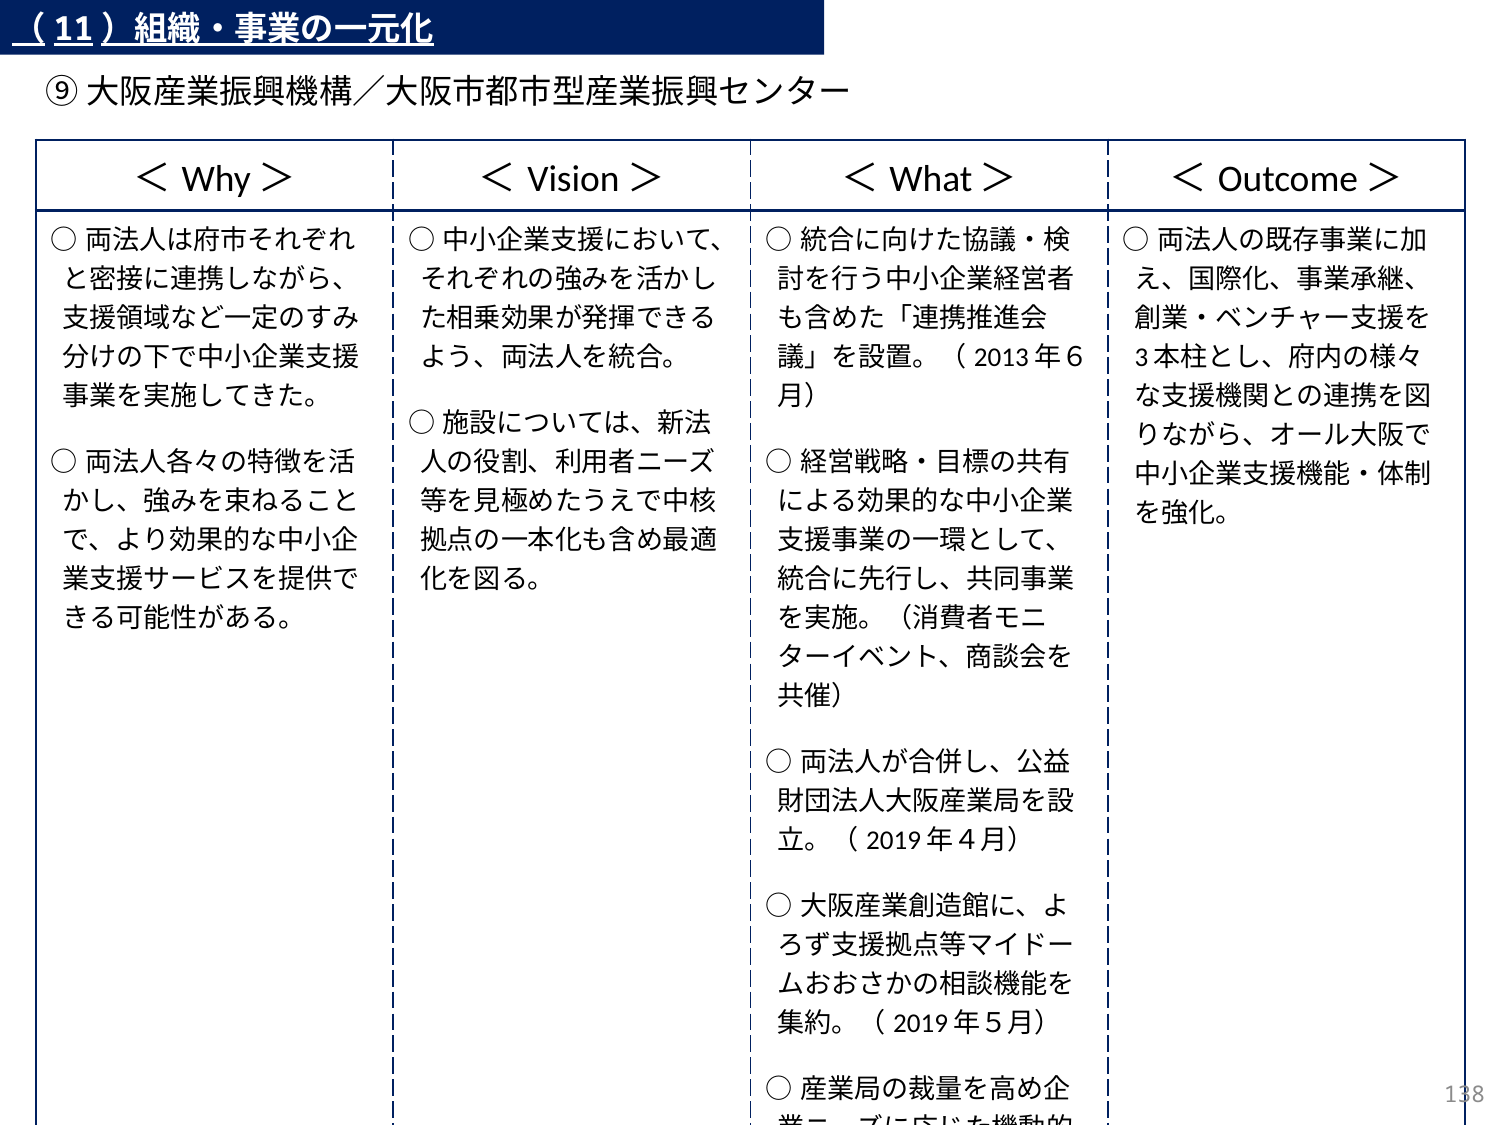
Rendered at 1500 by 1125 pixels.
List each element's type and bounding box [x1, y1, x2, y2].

text_box [39, 64, 858, 116]
slide_number [1149, 1065, 1500, 1125]
table_header [37, 141, 1464, 209]
table_cell [37, 212, 1464, 1125]
text_box [0, 0, 825, 55]
